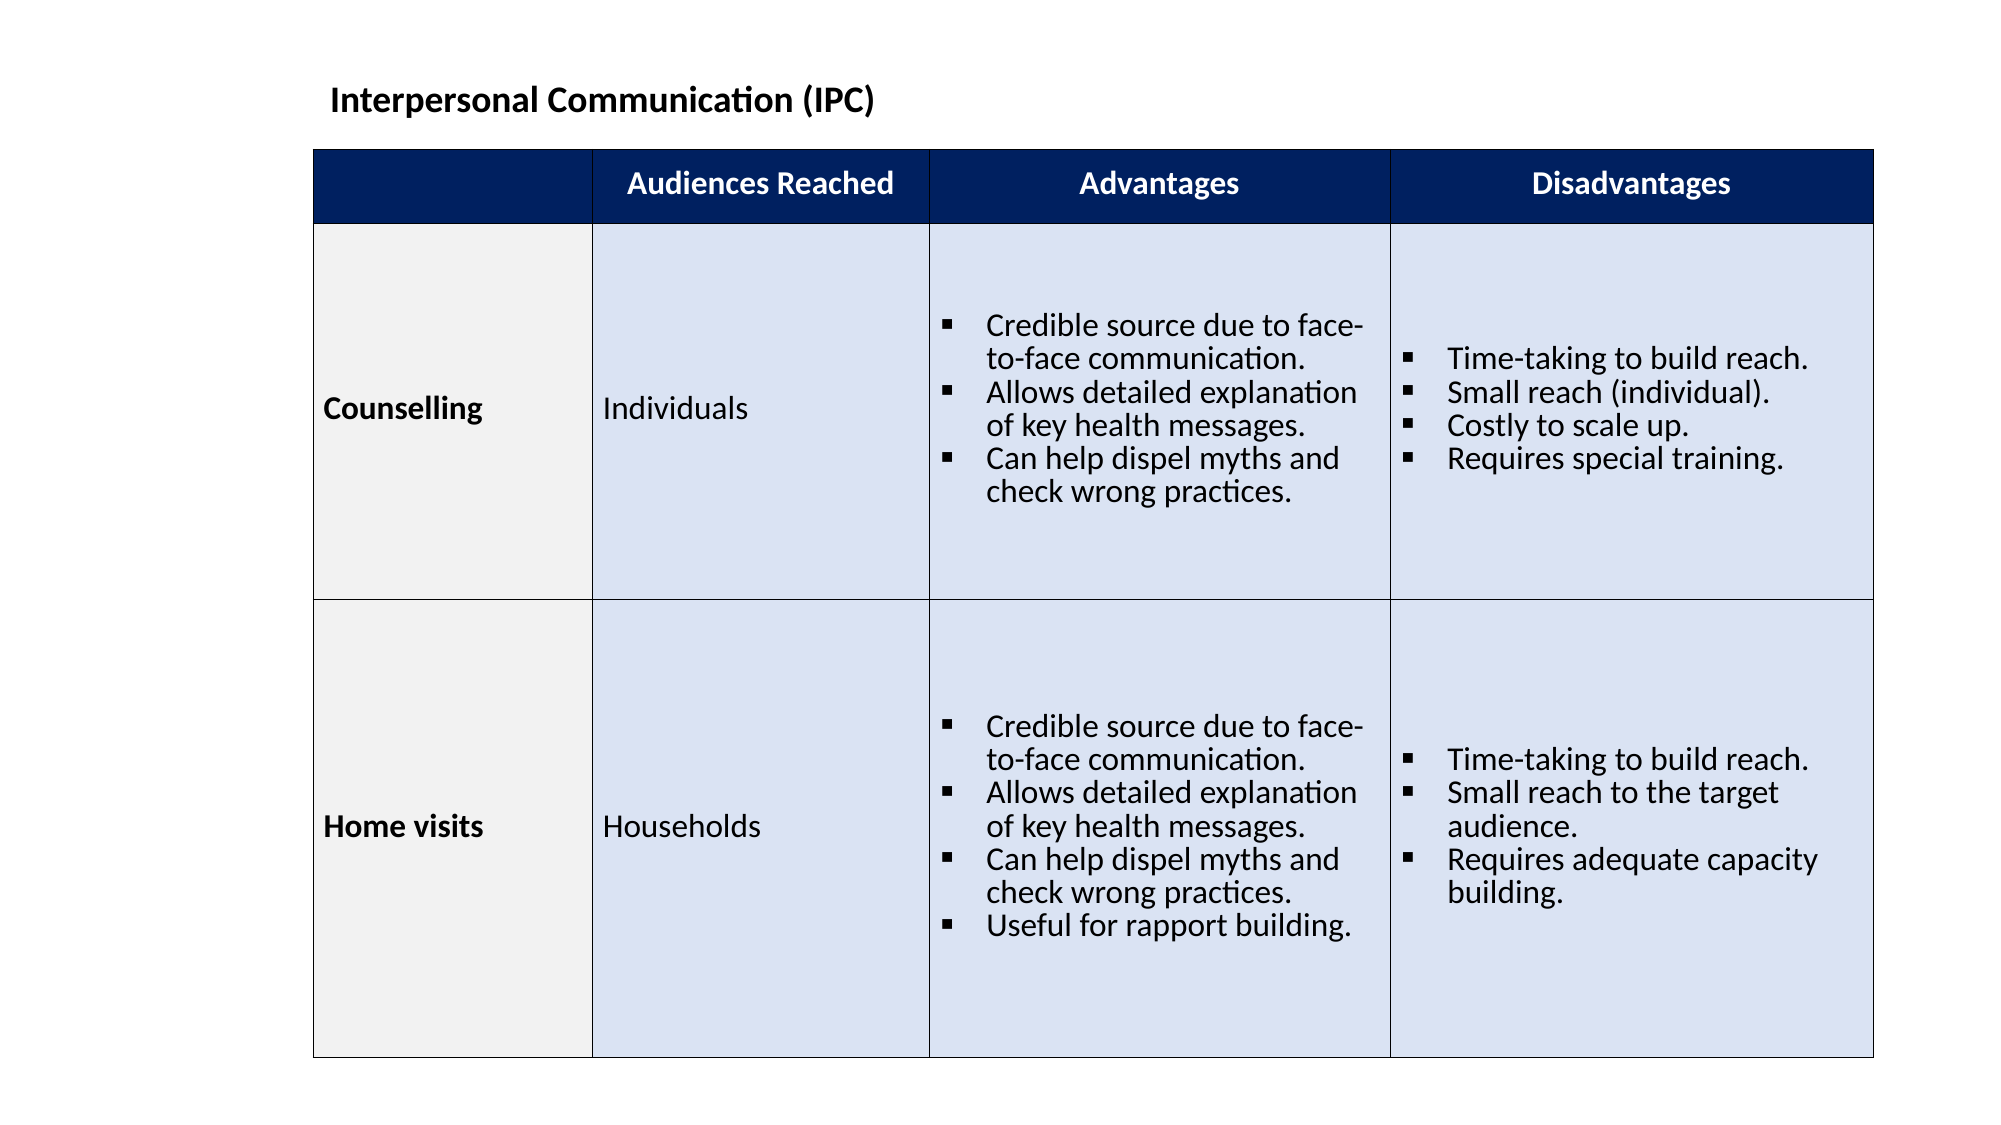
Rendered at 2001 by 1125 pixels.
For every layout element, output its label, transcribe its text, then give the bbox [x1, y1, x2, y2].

table_cell Credible source due to face-to-face communication. Allows detailed explanation of key health messages. Can help dispel myths and check wrong practices. [930, 224, 1390, 599]
table_header Audiences Reached [593, 150, 929, 223]
table_cell Home visits [314, 600, 592, 1057]
table_cell Individuals [593, 224, 929, 599]
table_cell Households [593, 600, 929, 1057]
table_cell Counselling [314, 224, 592, 599]
table_header Disadvantages [1391, 150, 1873, 223]
table_header [314, 150, 592, 223]
table_header Advantages [930, 150, 1390, 223]
table_cell Time-taking to build reach. Small reach (individual). Costly to scale up. Requires special training. [1391, 224, 1873, 599]
table_cell Credible source due to face-to-face communication. Allows detailed explanation of key health messages. Can help dispel myths and check wrong practices. Useful for rapport building. [930, 600, 1390, 1057]
text_box Interpersonal Communication (IPC) [315, 67, 891, 127]
table_cell Time-taking to build reach. Small reach to the target audience. Requires adequate capacity building. [1391, 600, 1873, 1057]
